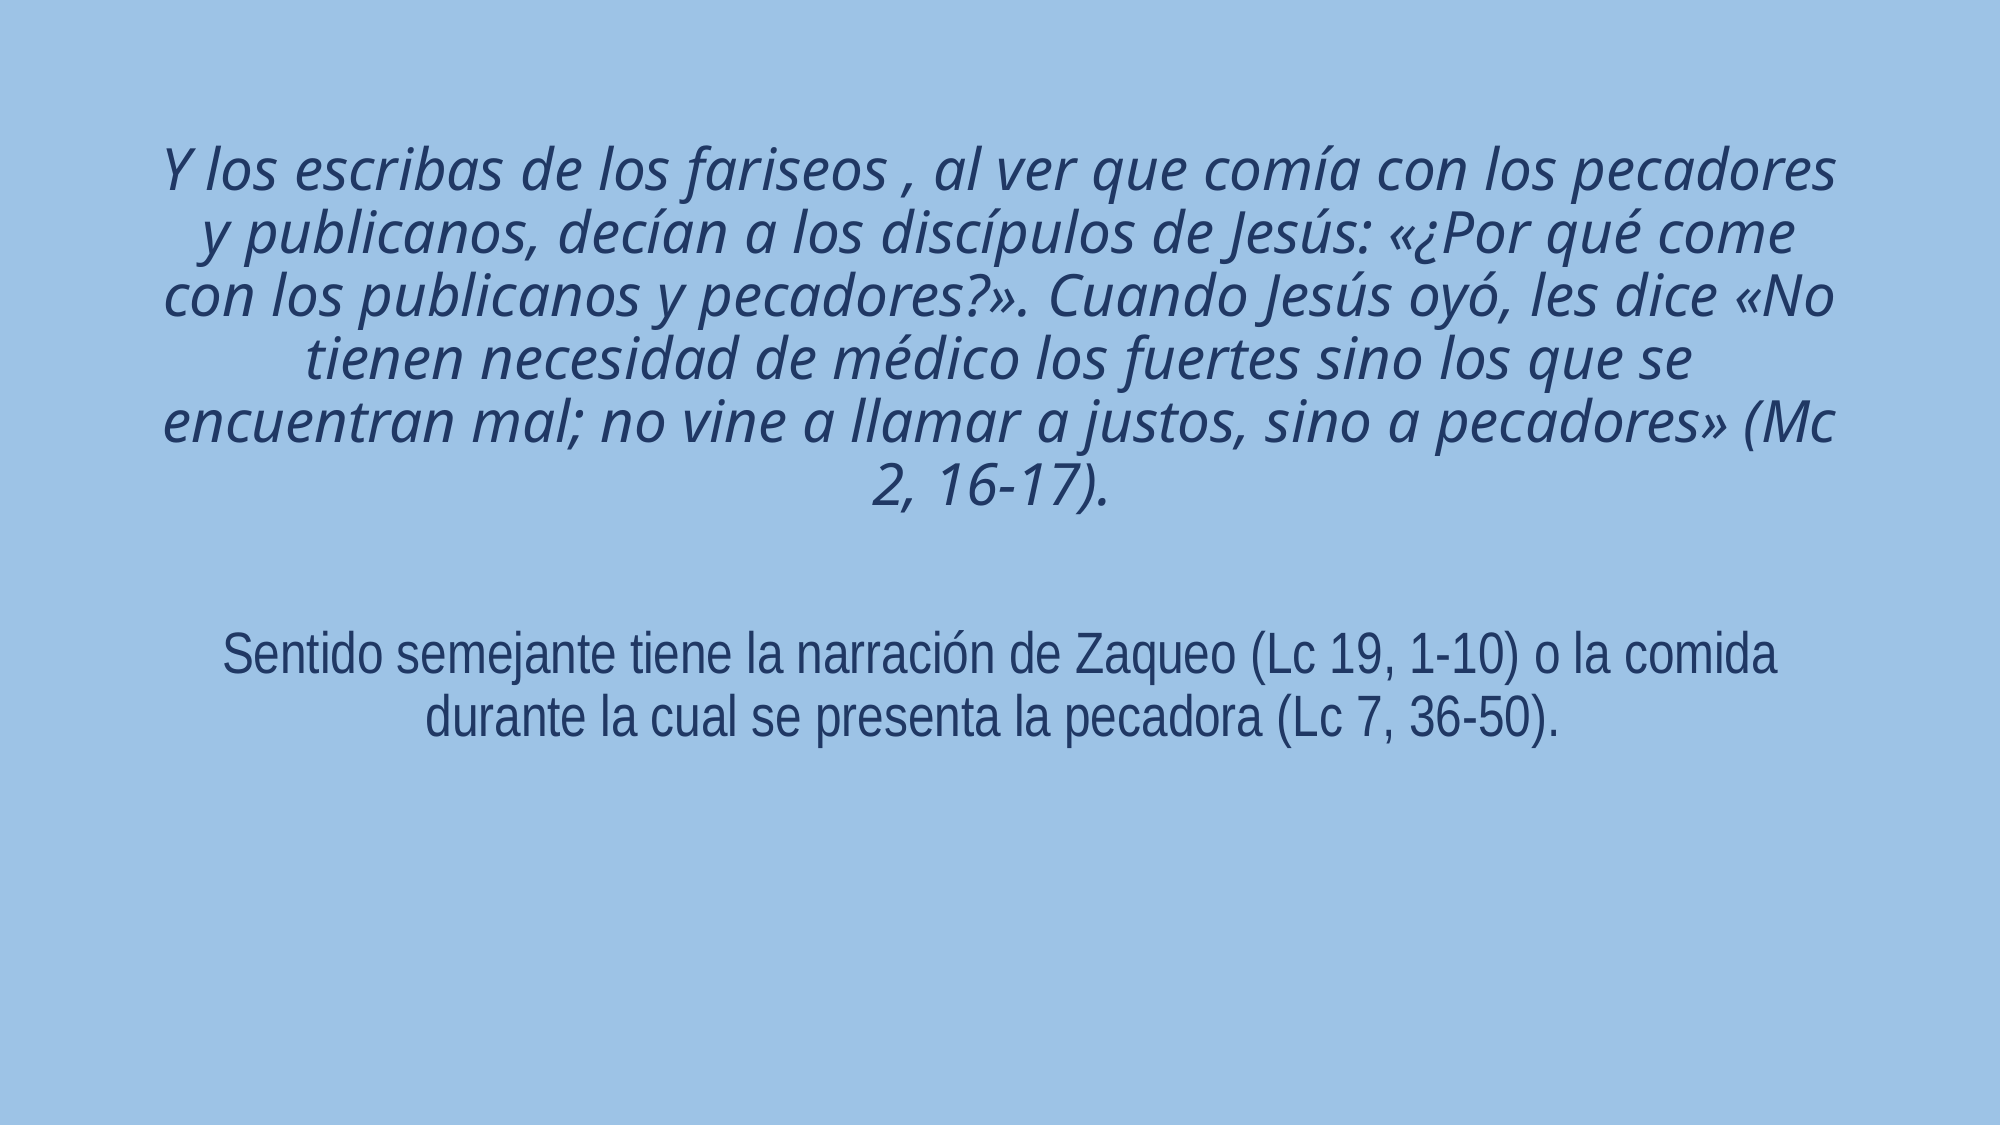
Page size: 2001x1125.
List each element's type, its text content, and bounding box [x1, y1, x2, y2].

list Y los escribas de los fariseos , al ver que comía con los pecadores y publicanos, decían a los discípulos de Jesús: «¿Por qué come con los publicanos y pecadores?». Cuando Jesús oyó, les dice «No tienen necesidad de médico los fuertes sino los que se encuentran mal; no vine a llamar a justos, sino a pecadores» (Mc 2, 16-17). Sentido semejante tiene la narración de Zaqueo (Lc 19, 1-10) o la comida durante la cual se presenta la pecadora (Lc 7, 36-50). [137, 133, 1863, 1014]
